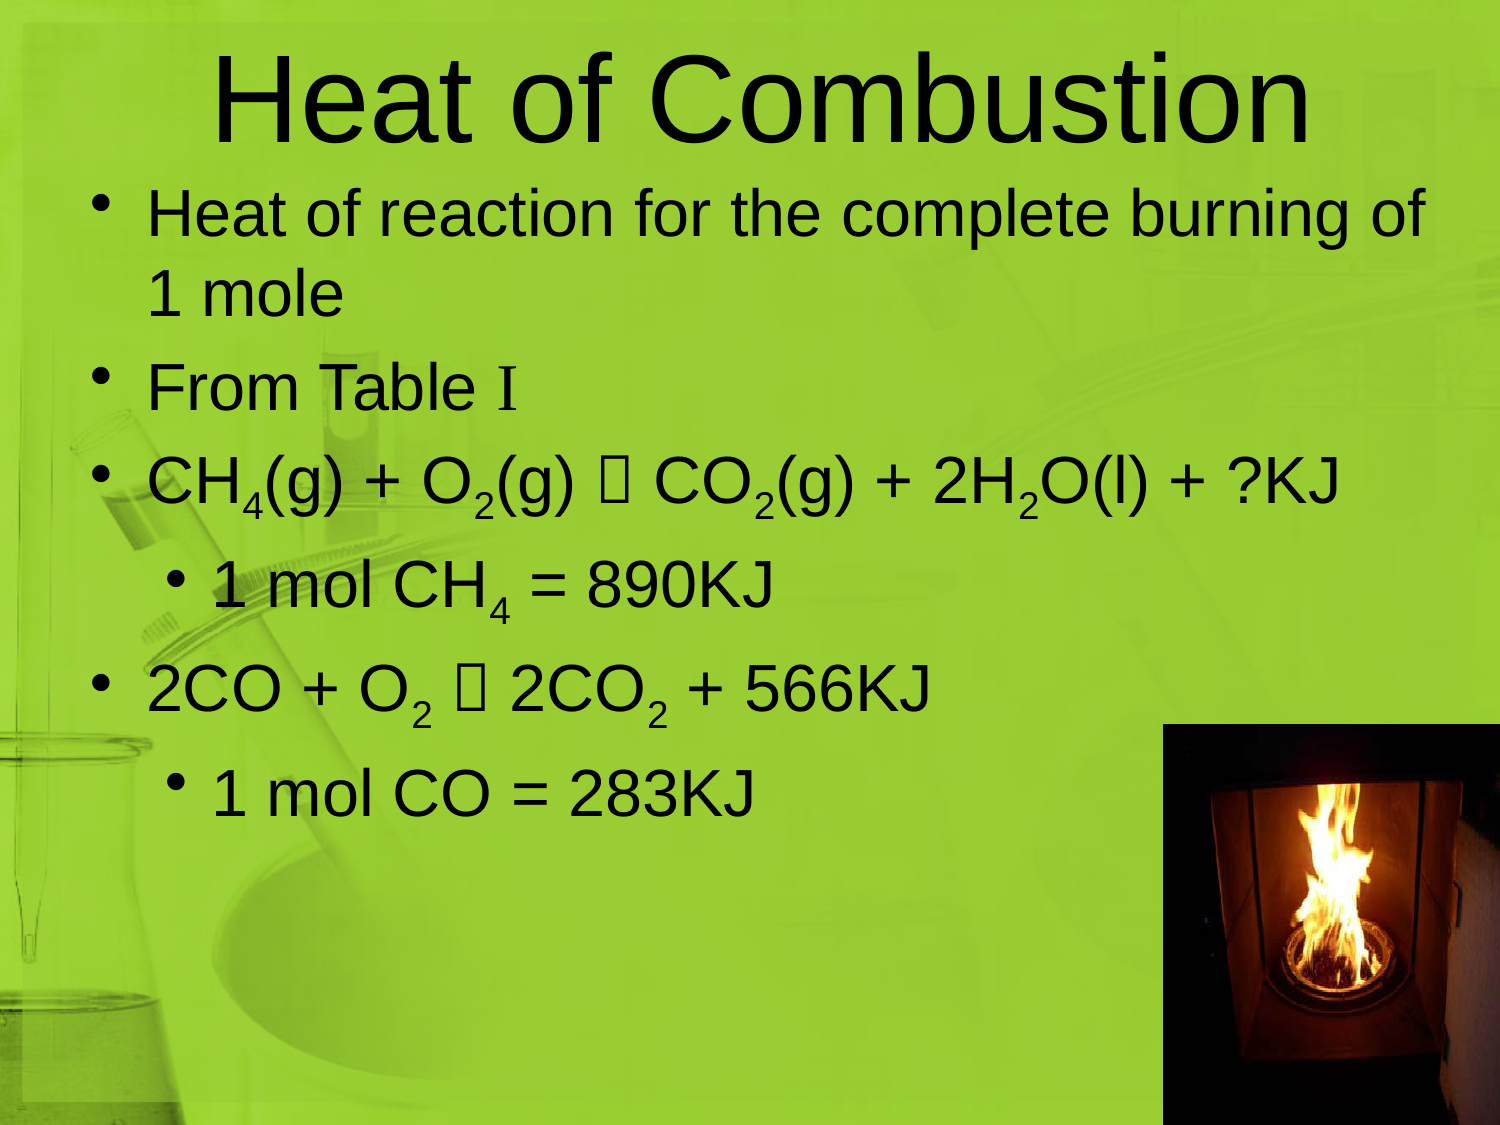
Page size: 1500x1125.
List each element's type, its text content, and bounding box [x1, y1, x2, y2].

picture [0, 0, 1500, 1125]
list Heat of reaction for the complete burning of 1 mole From Table I CH4(g) + O2(g)  CO2(g) + 2H2O(l) + ?KJ 1 mol CH4 = 890KJ 2CO + O2  2CO2 + 566KJ 1 mol CO = 283KJ [74, 162, 1463, 1006]
title Heat of Combustion [87, 24, 1438, 162]
